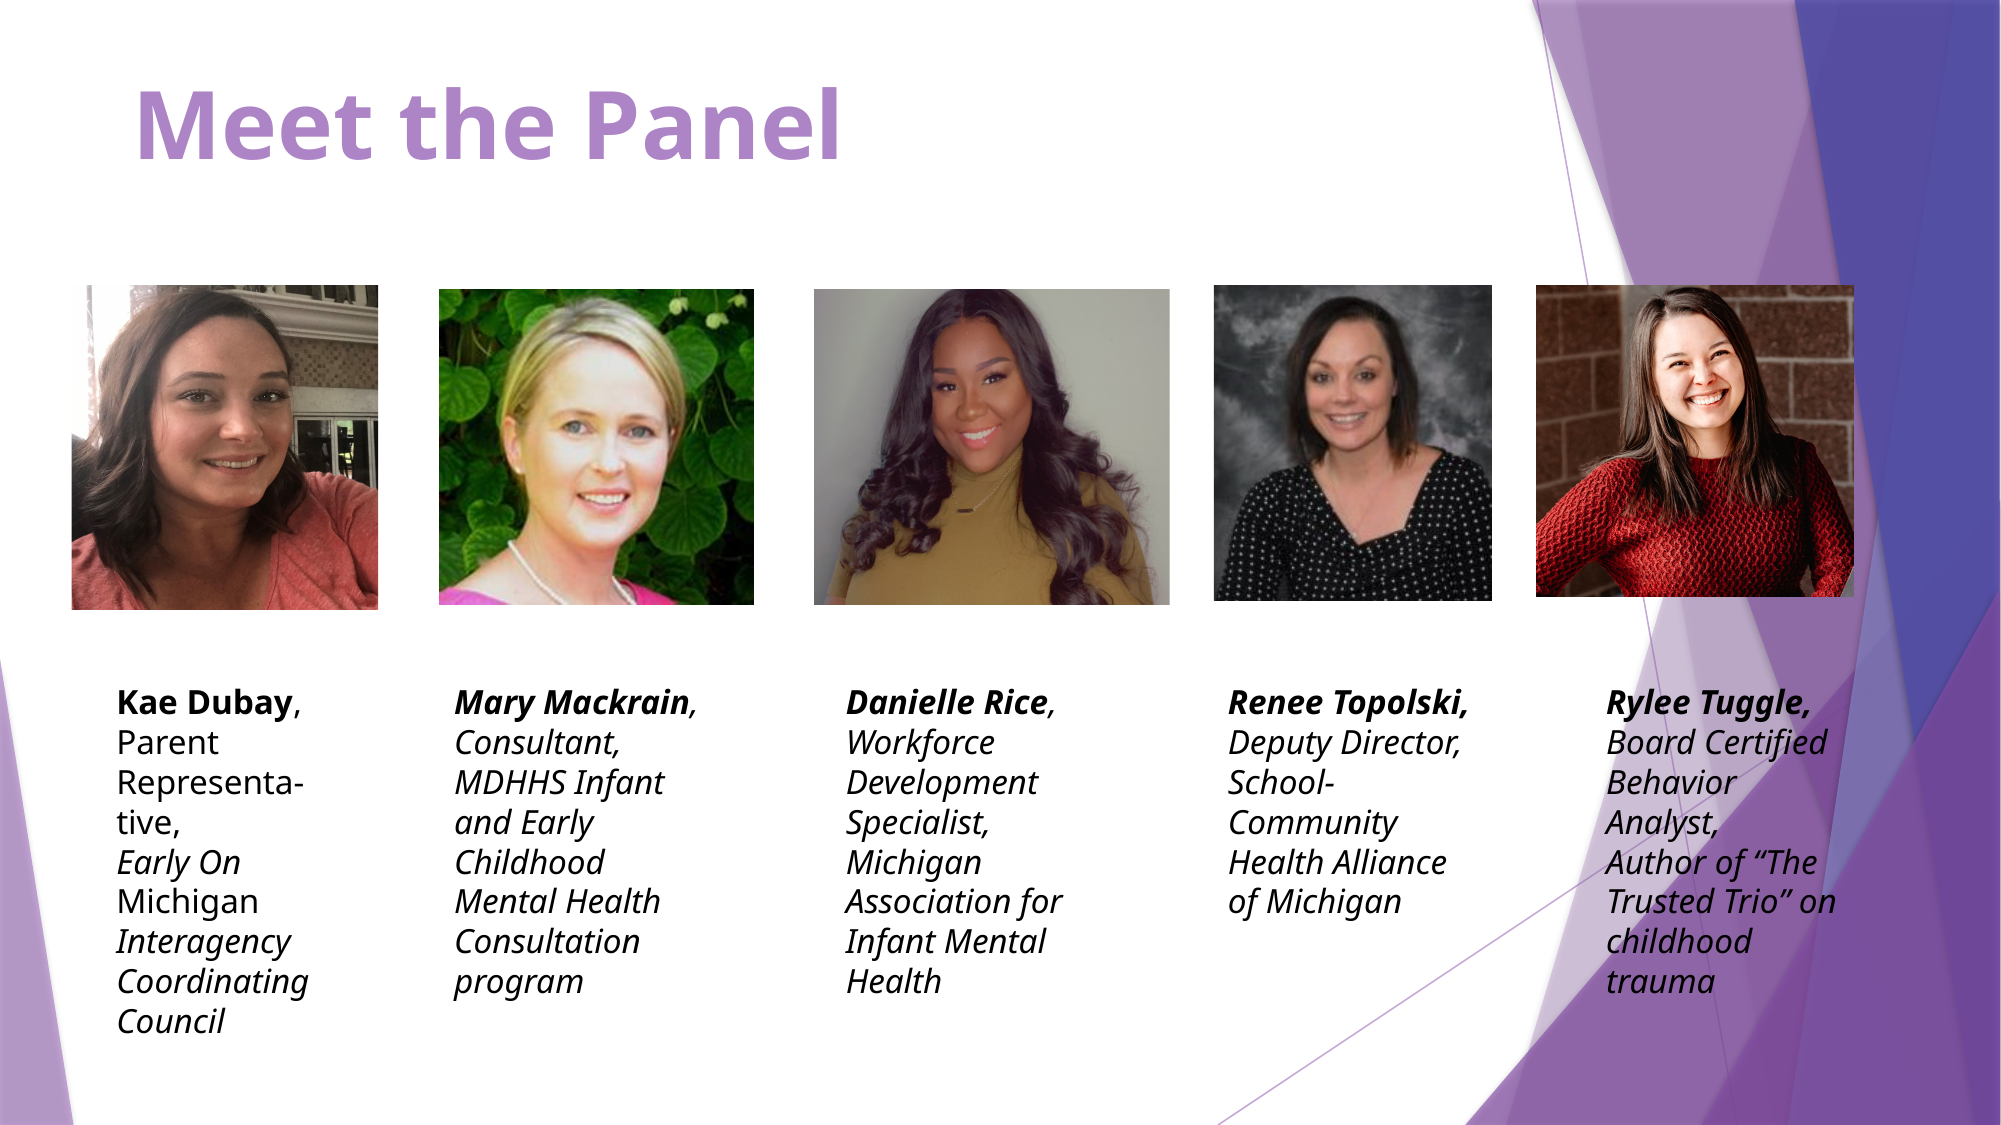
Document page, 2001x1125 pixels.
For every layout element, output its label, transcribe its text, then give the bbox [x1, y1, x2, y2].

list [71, 285, 379, 618]
text_box Kae Dubay, Parent Representa-tive, Early On Michigan Interagency Coordinating Council [101, 673, 341, 1048]
picture [438, 289, 755, 605]
text_box Rylee Tuggle, Board Certified Behavior Analyst, Author of “The Trusted Trio” on childhood trauma [1591, 673, 1854, 1008]
text_box Danielle Rice, Workforce Development Specialist, Michigan Association for Infant Mental Health [831, 673, 1134, 1048]
text_box Meet the Panel [117, 57, 1562, 187]
picture [1535, 285, 1855, 597]
picture [1213, 285, 1493, 601]
text_box Renee Topolski, Deputy Director, School-Community Health Alliance of Michigan [1213, 673, 1492, 928]
text_box Mary Mackrain, Consultant, MDHHS Infant and Early Childhood Mental Health Consultation program [439, 673, 723, 1008]
picture [813, 289, 1171, 605]
